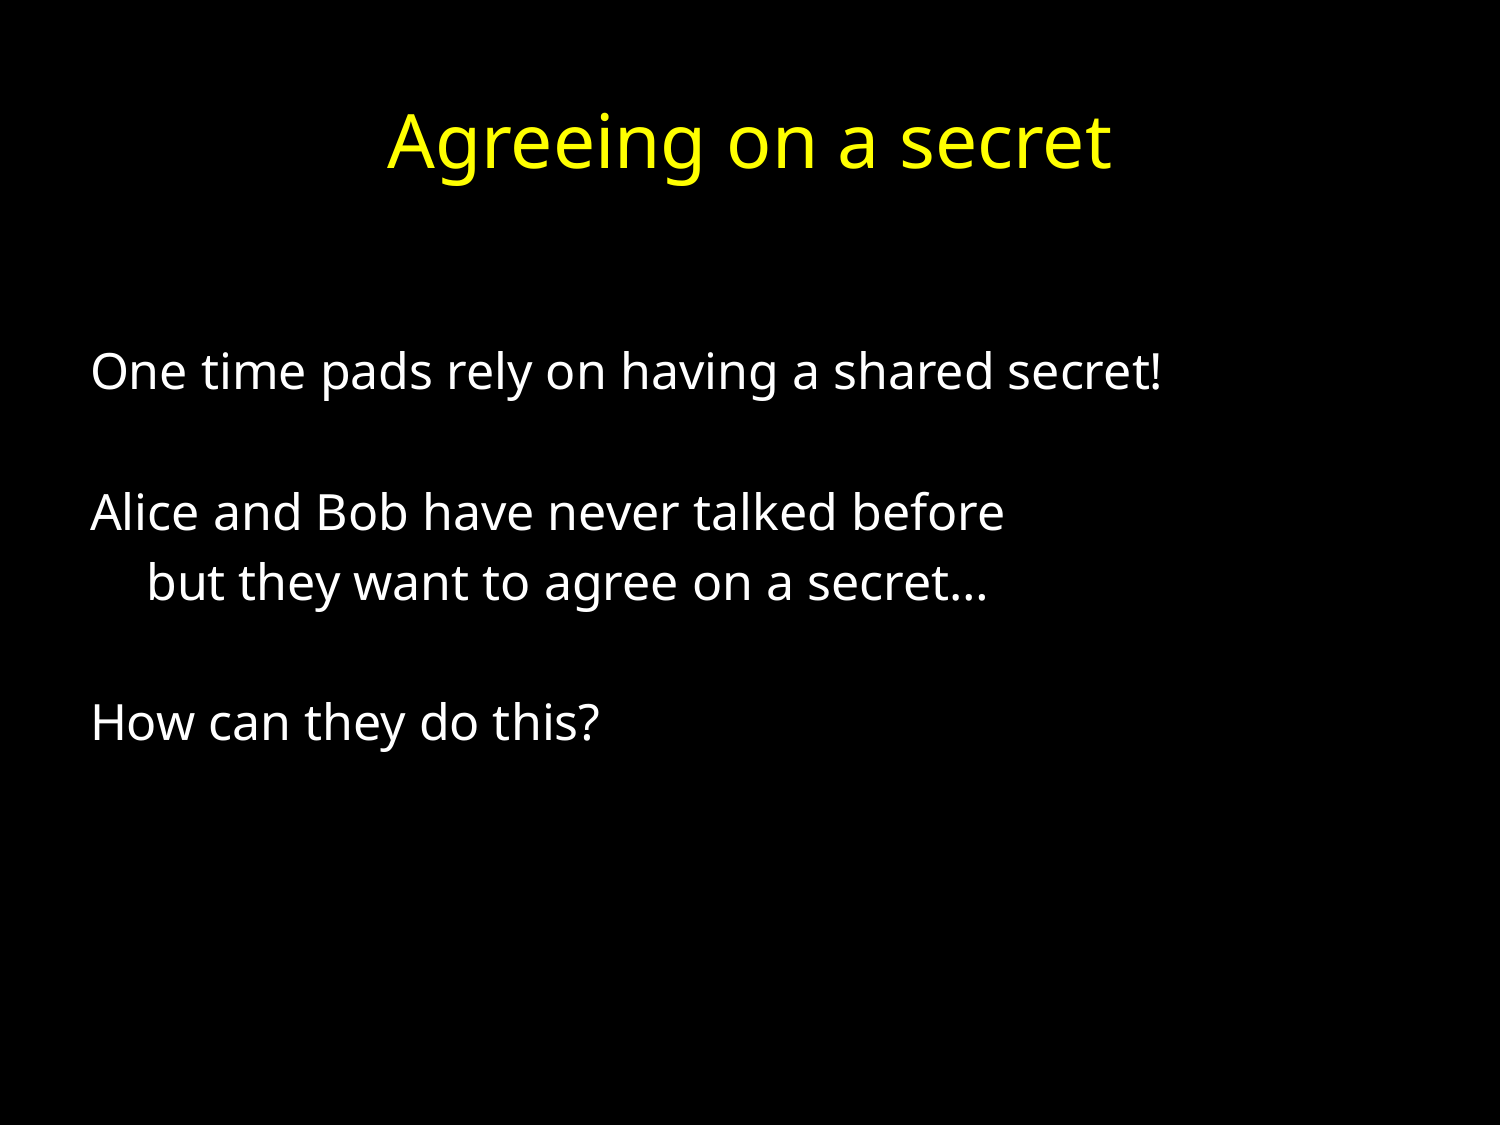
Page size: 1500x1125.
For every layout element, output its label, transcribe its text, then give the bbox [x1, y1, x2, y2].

list One time pads rely on having a shared secret! Alice and Bob have never talked before but they want to agree on a secret… How can they do this? [75, 262, 1425, 1005]
title Agreeing on a secret [75, 45, 1425, 233]
